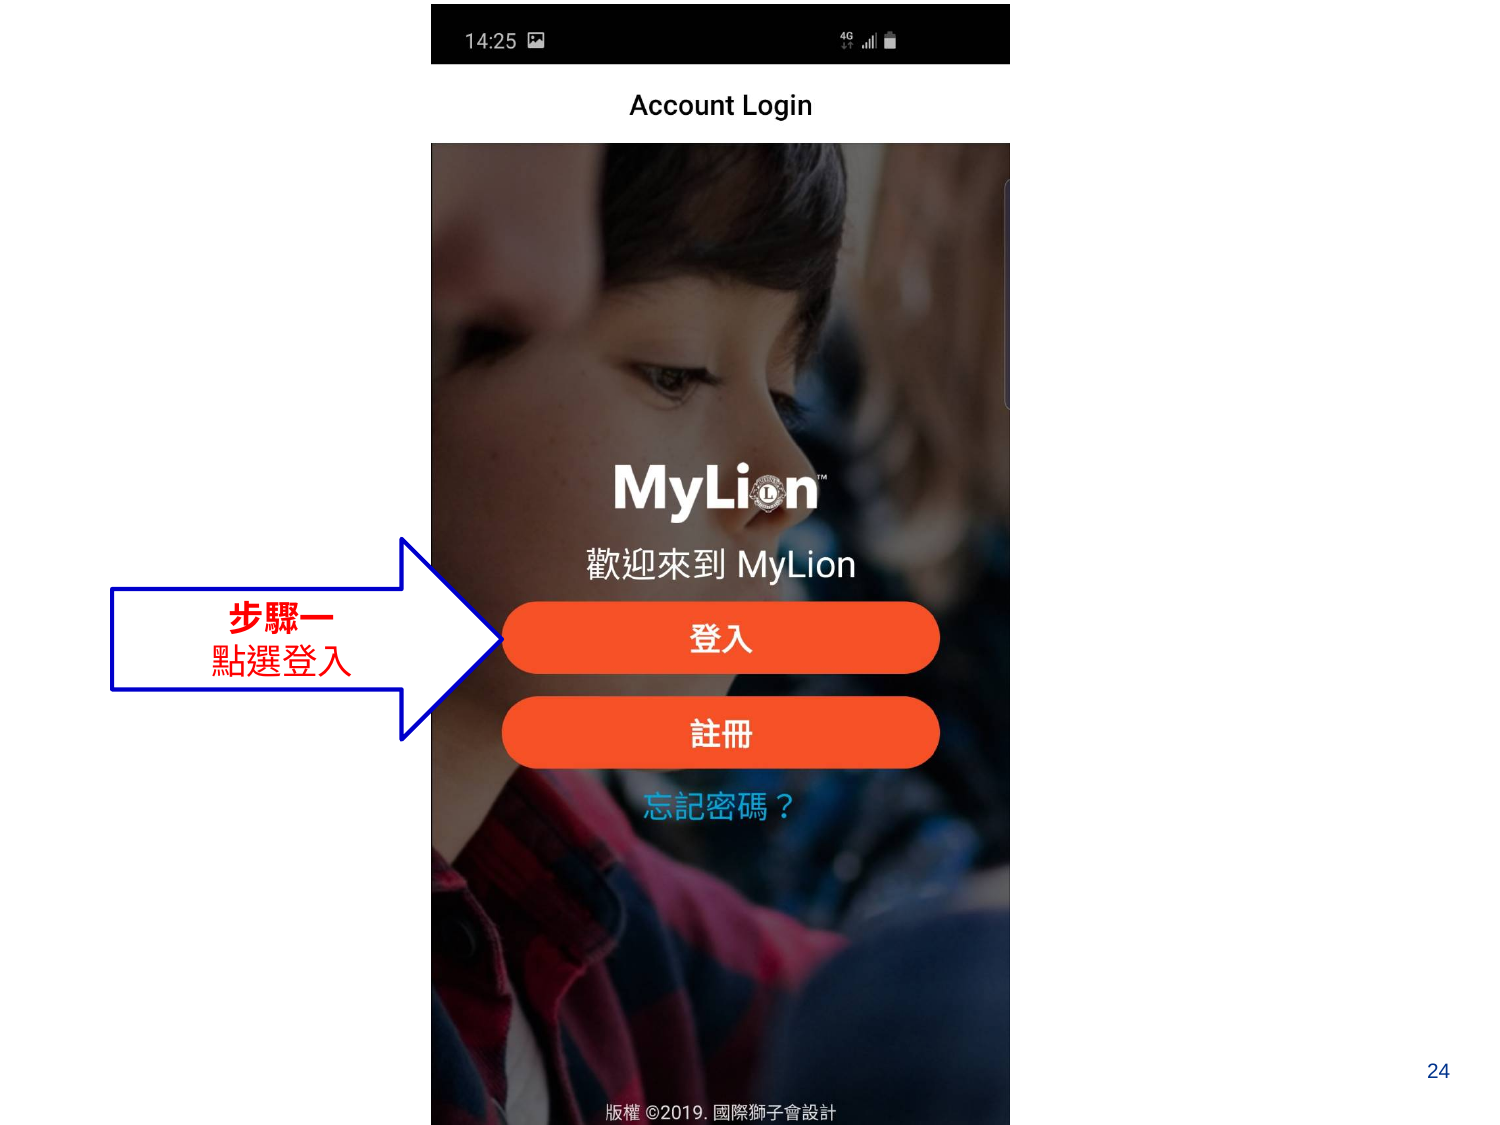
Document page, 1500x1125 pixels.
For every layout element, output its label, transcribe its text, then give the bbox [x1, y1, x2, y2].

picture [430, 3, 1011, 1125]
text_box 步驟一 點選登入 [112, 538, 425, 740]
